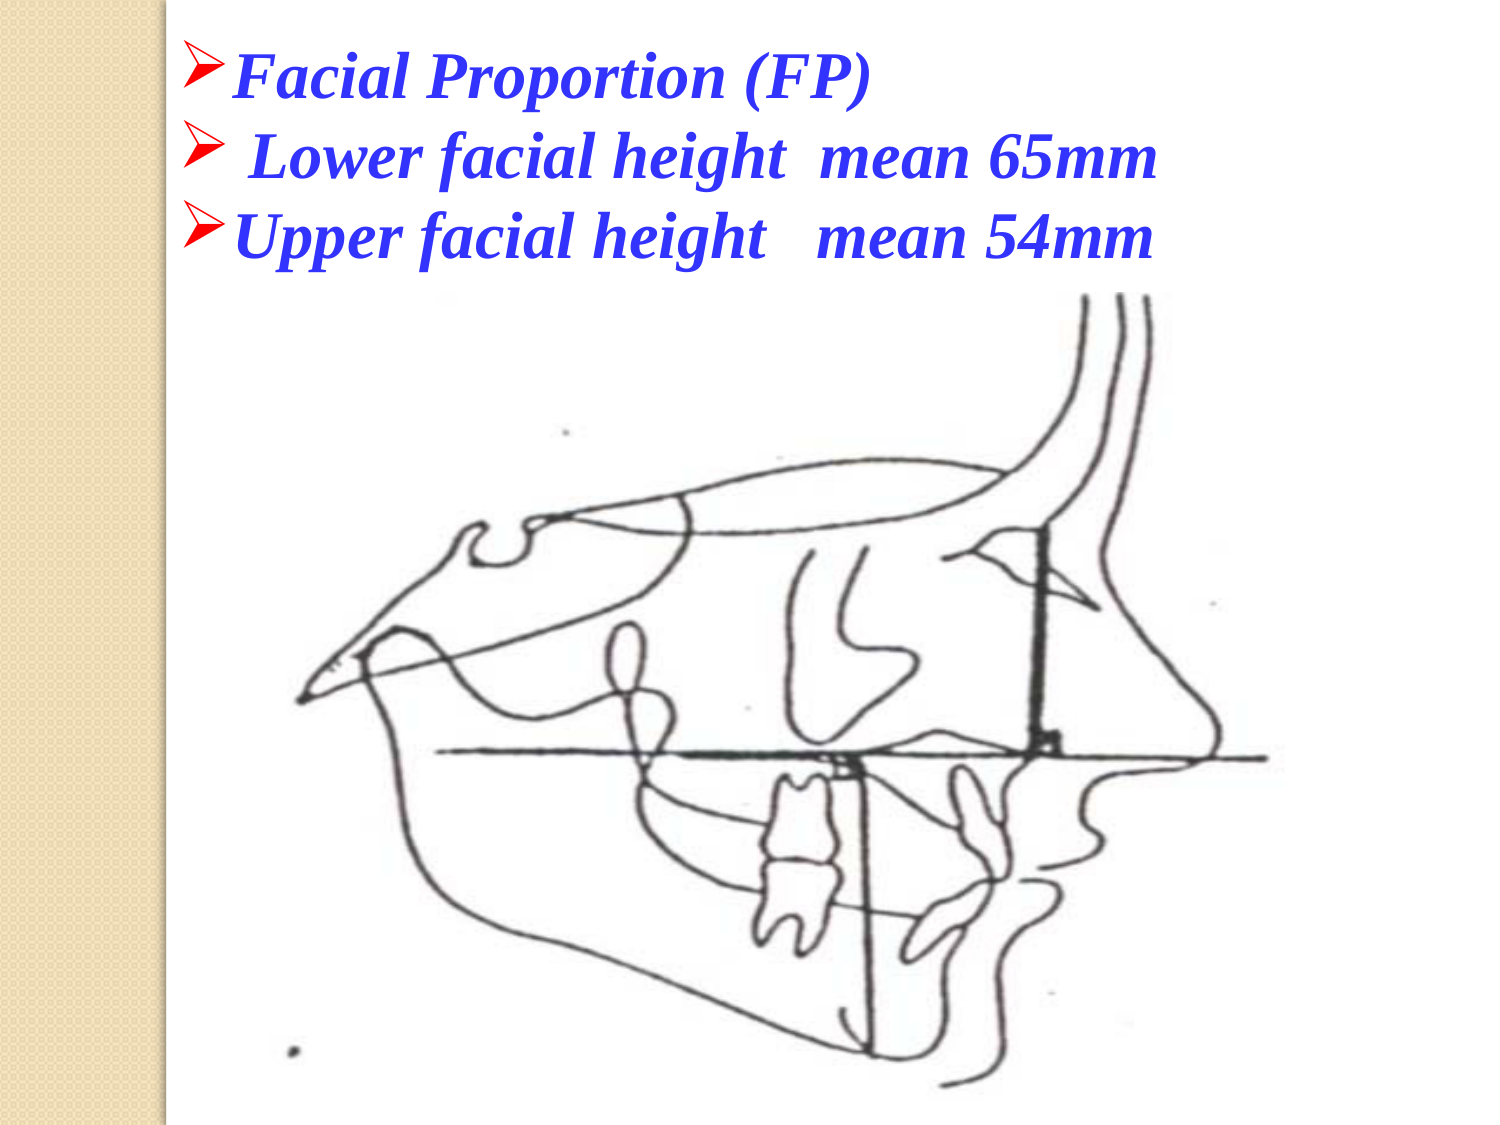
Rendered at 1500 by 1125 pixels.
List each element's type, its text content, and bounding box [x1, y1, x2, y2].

text_box Facial Proportion (FP) Lower facial height mean 65mm Upper facial height mean 54mm [163, 24, 1442, 280]
picture [269, 292, 1290, 1102]
